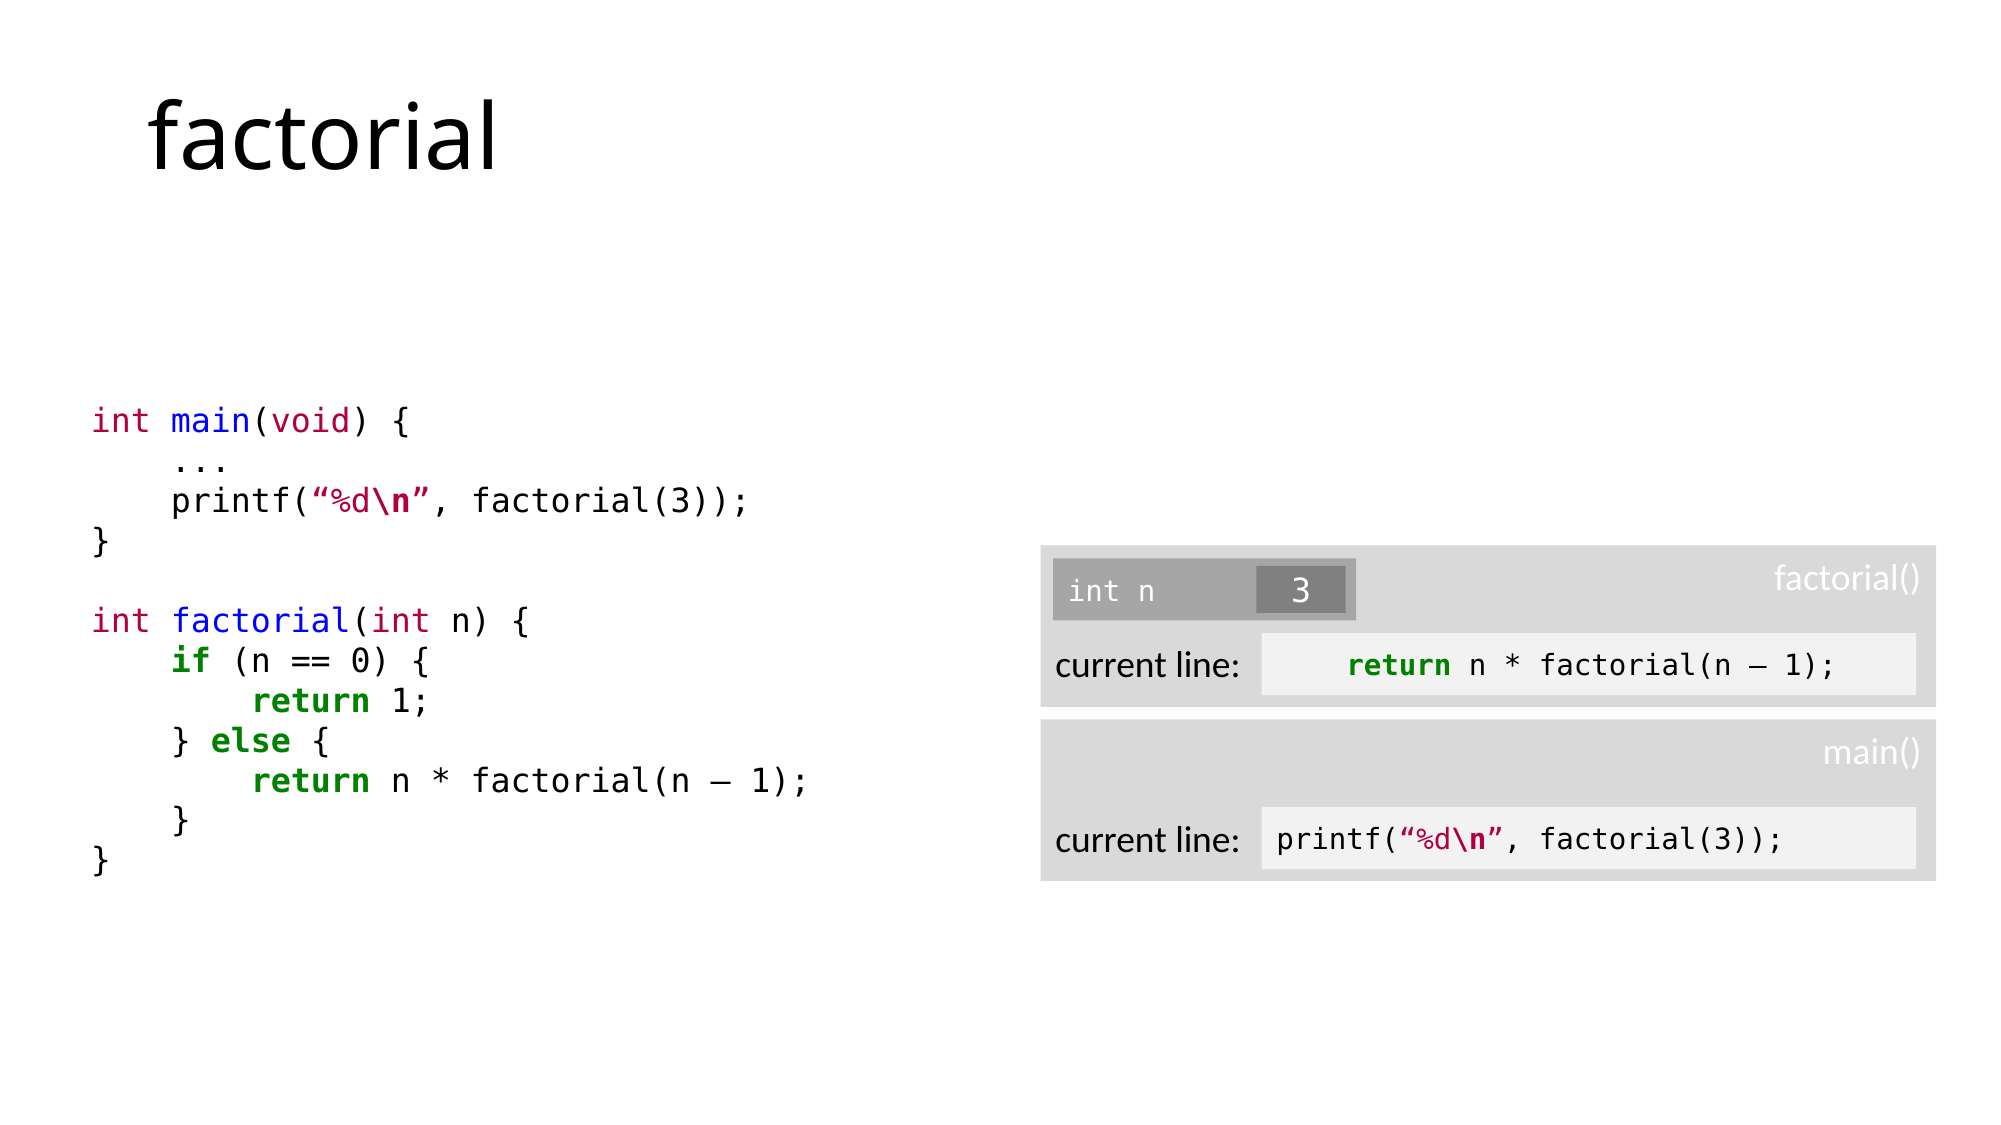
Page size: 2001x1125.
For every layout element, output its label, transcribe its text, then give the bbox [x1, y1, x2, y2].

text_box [1040, 719, 1937, 882]
text_box int main(void) { ... printf(“%d\n”, factorial(3)); } int factorial(int n) { if (n == 0) { return 1; } else { return n * factorial(n – 1); } } [76, 392, 895, 886]
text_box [1040, 545, 1937, 707]
text_box factorial [132, 30, 583, 249]
